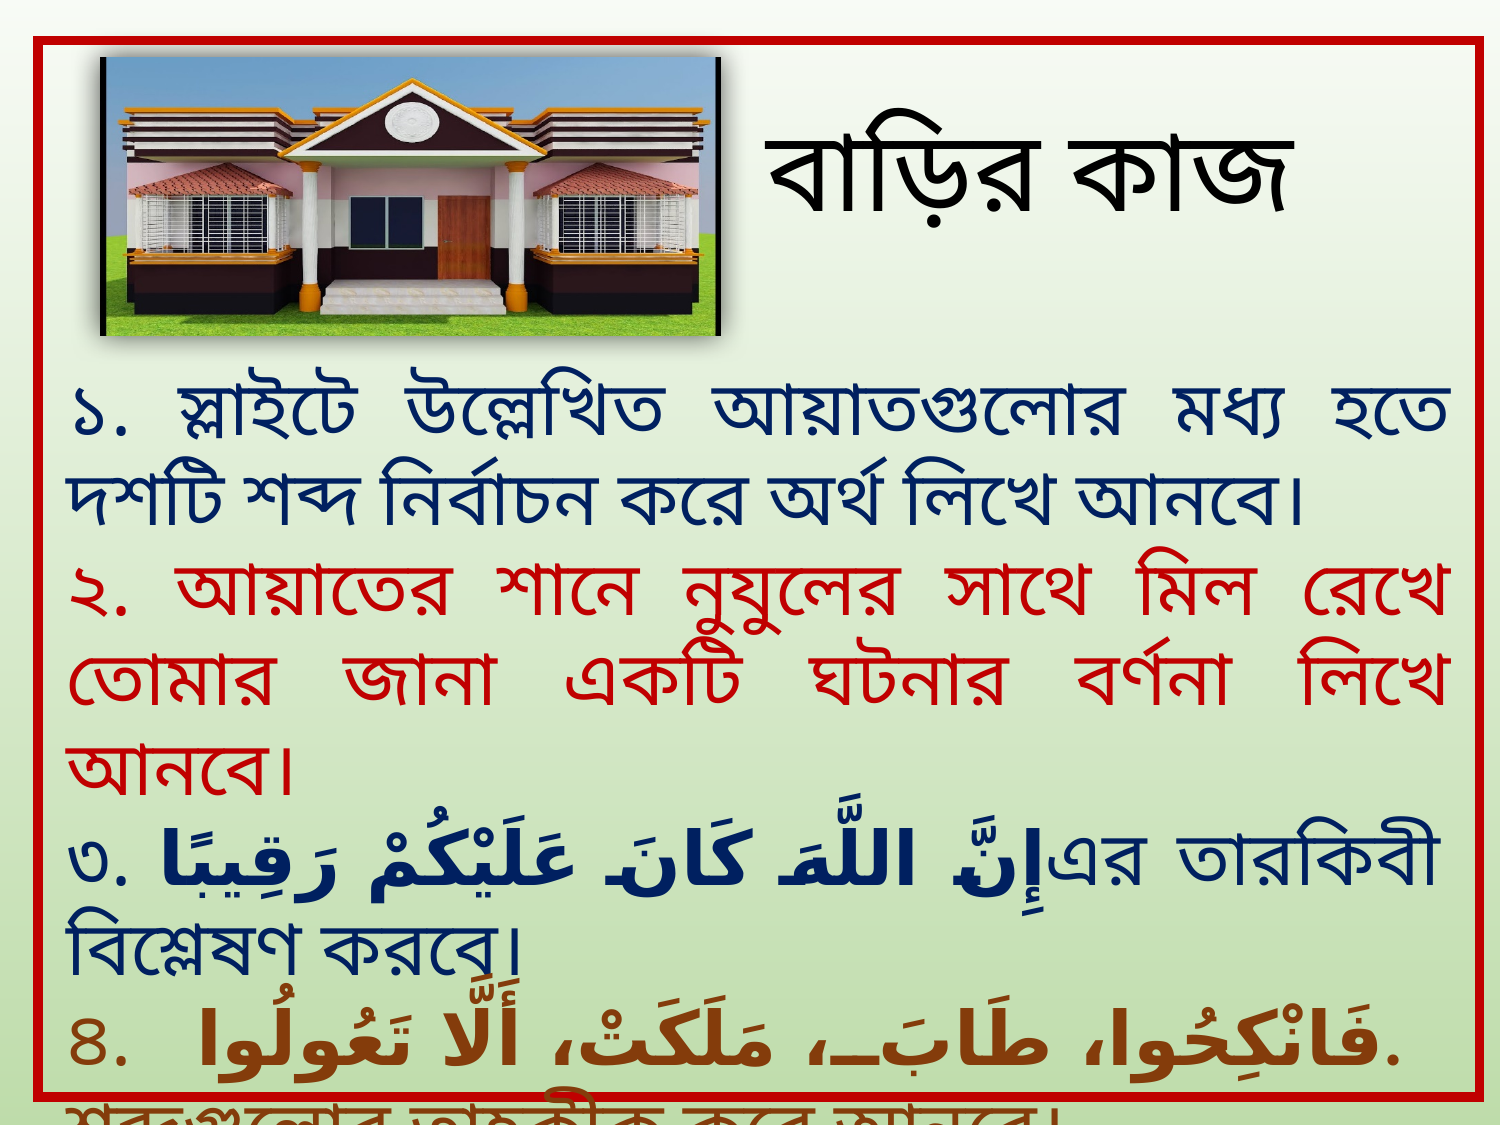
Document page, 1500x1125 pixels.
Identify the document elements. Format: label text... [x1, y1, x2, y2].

text_box বাড়ির কাজ [751, 91, 1309, 242]
text_box ১. স্লাইটে উল্লেখিত আয়াতগুলোর মধ্য হতে দশটি শব্দ নির্বাচন করে অর্থ লিখে আনবে। ২. আয়াতের শানে নুযুলের সাথে মিল রেখে তোমার জানা একটি ঘটনার বর্ণনা লিখে আনবে। ৩. إِنَّ اللَّهَ كَانَ عَلَيْكُمْ رَقِيبًاএর তারকিবী বিশ্লেষণ করবে। ৪. فَانْكِحُوا، طَابَ، مَلَكَتْ، أَلَّا تَعُولُوا. শব্দগুলোর তাহকীক করে আনবে। [51, 353, 1466, 1125]
picture [100, 57, 721, 336]
text_box [37, 39, 1481, 1098]
